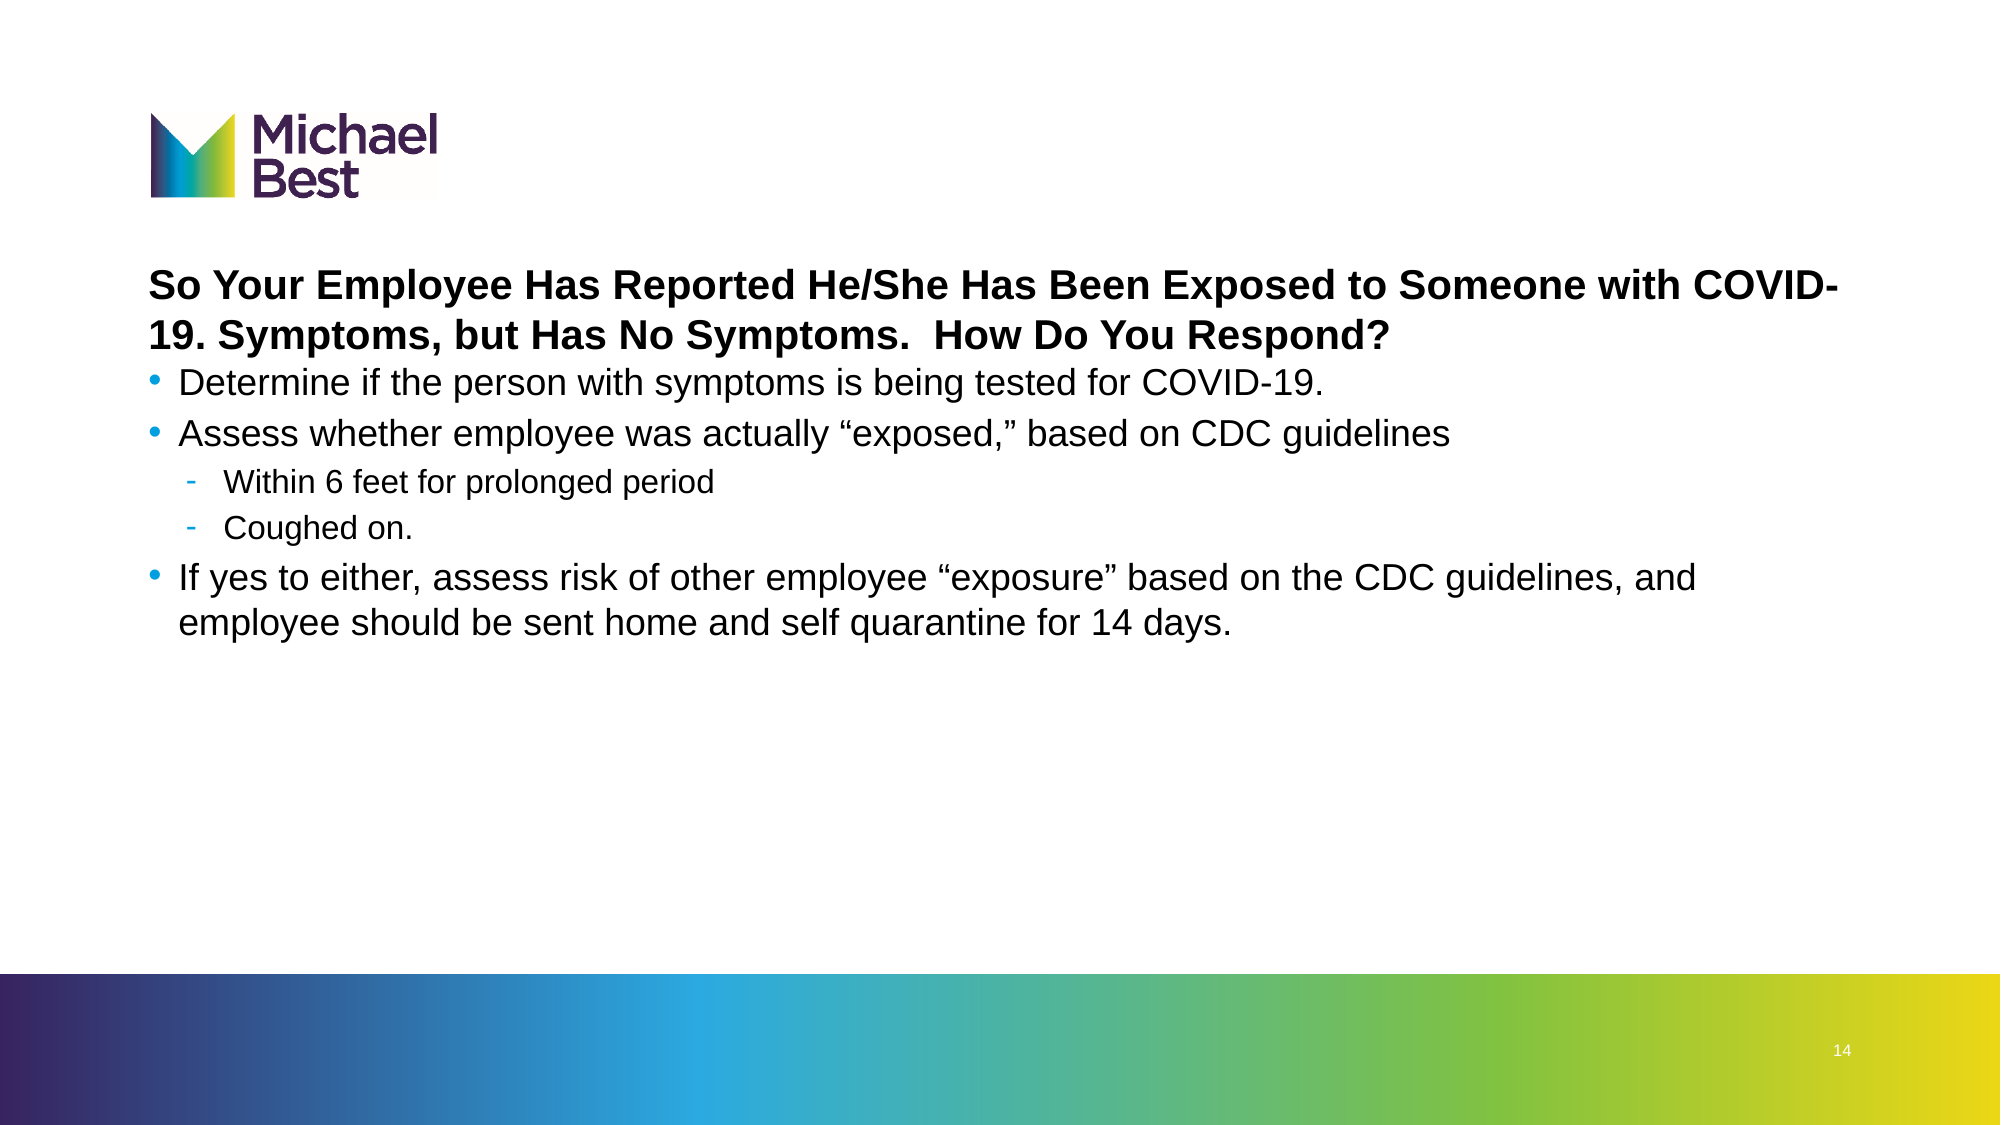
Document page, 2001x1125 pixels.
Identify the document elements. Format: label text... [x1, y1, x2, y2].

picture [150, 112, 437, 199]
list Determine if the person with symptoms is being tested for COVID-19. Assess whether employee was actually “exposed,” based on CDC guidelines Within 6 feet for prolonged period Coughed on. If yes to either, assess risk of other employee “exposure” based on the CDC guidelines, and employee should be sent home and self quarantine for 14 days. [133, 350, 1867, 950]
title So Your Employee Has Reported He/She Has Been Exposed to Someone with COVID-19. Symptoms, but Has No Symptoms. How Do You Respond? [133, 249, 1867, 313]
slide_number 14 [1666, 1030, 1867, 1069]
picture [0, 974, 2000, 1125]
